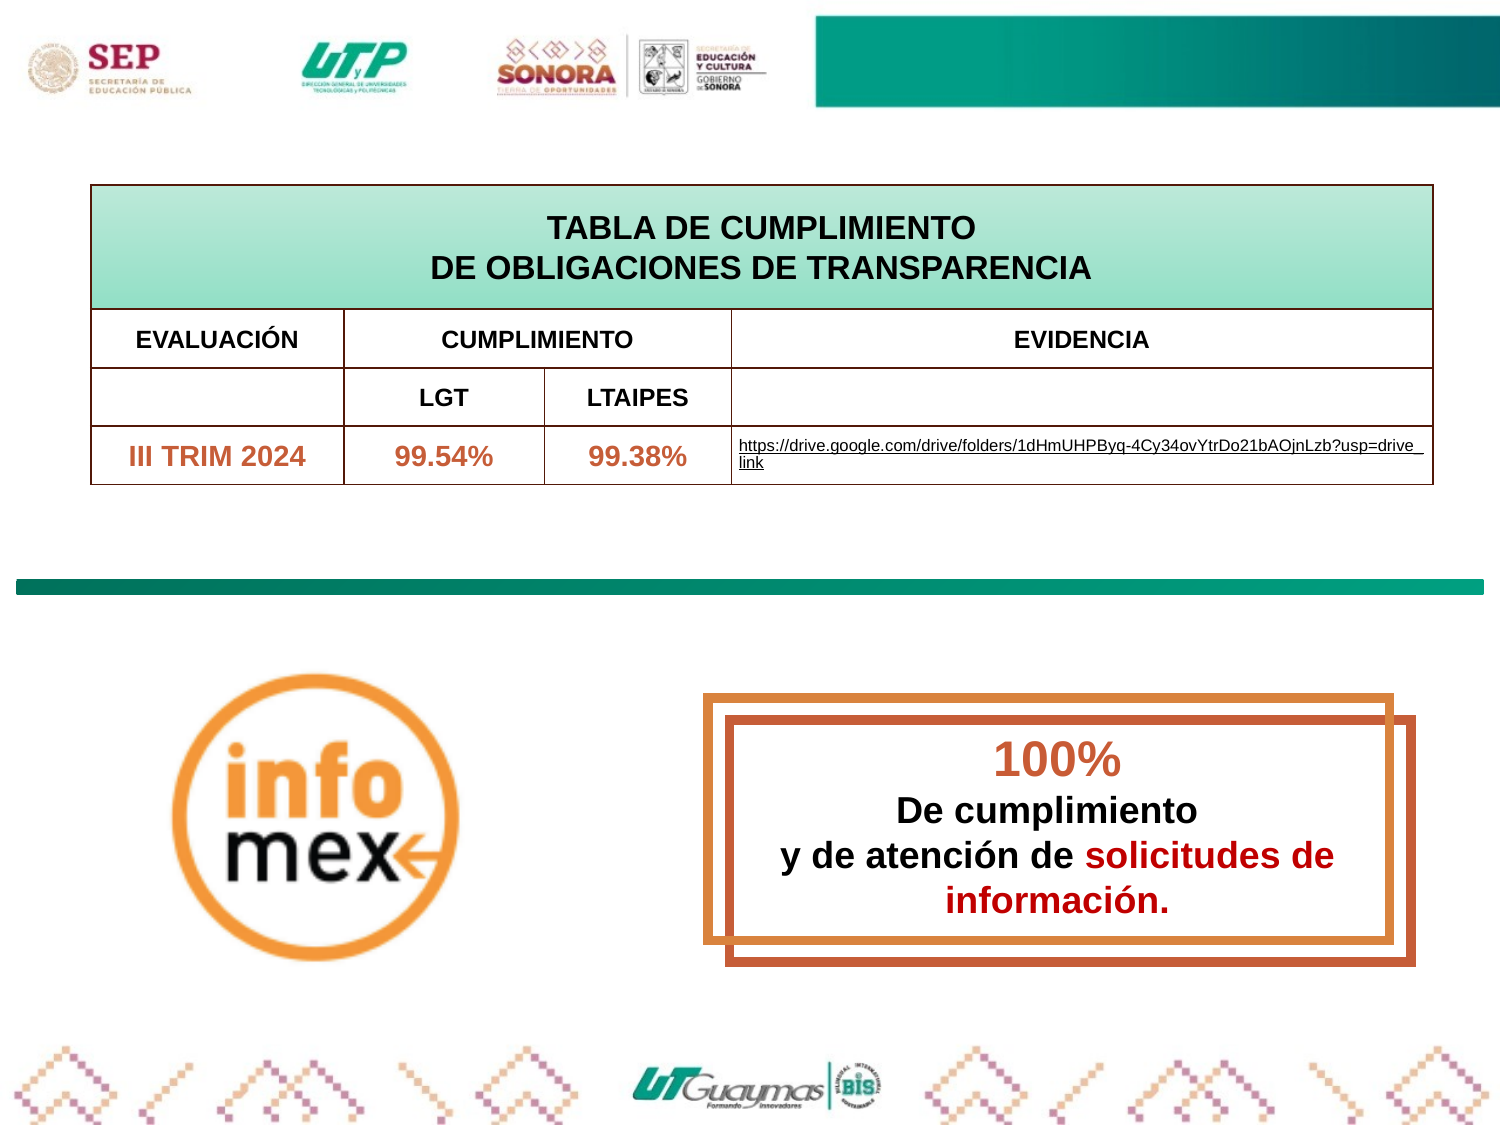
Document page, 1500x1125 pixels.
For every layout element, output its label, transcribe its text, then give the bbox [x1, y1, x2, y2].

table_cell CUMPLIMIENTO [345, 310, 731, 367]
picture [0, 0, 1500, 1125]
table_cell https://drive.google.com/drive/folders/1dHmUHPByq-4Cy34ovYtrDo21bAOjnLzb?usp=drive_link [732, 427, 1432, 484]
text_box [707, 697, 1391, 941]
text_box [728, 719, 1412, 963]
table_cell [92, 369, 343, 425]
table_cell 99.38% [545, 427, 731, 484]
text_box [16, 579, 1484, 596]
table_cell LTAIPES [545, 369, 731, 425]
table_header TABLA DE CUMPLIMIENTO DE OBLIGACIONES DE TRANSPARENCIA [92, 186, 1432, 308]
table_cell EVIDENCIA [732, 310, 1432, 367]
table_cell LGT [345, 369, 544, 425]
text_box 100% De cumplimiento y de atención de solicitudes de información. [681, 638, 1434, 1009]
table_cell 99.54% [345, 427, 544, 484]
table_cell EVALUACIÓN [92, 310, 343, 367]
table_cell III TRIM 2024 [92, 427, 343, 484]
table_cell [732, 369, 1432, 425]
